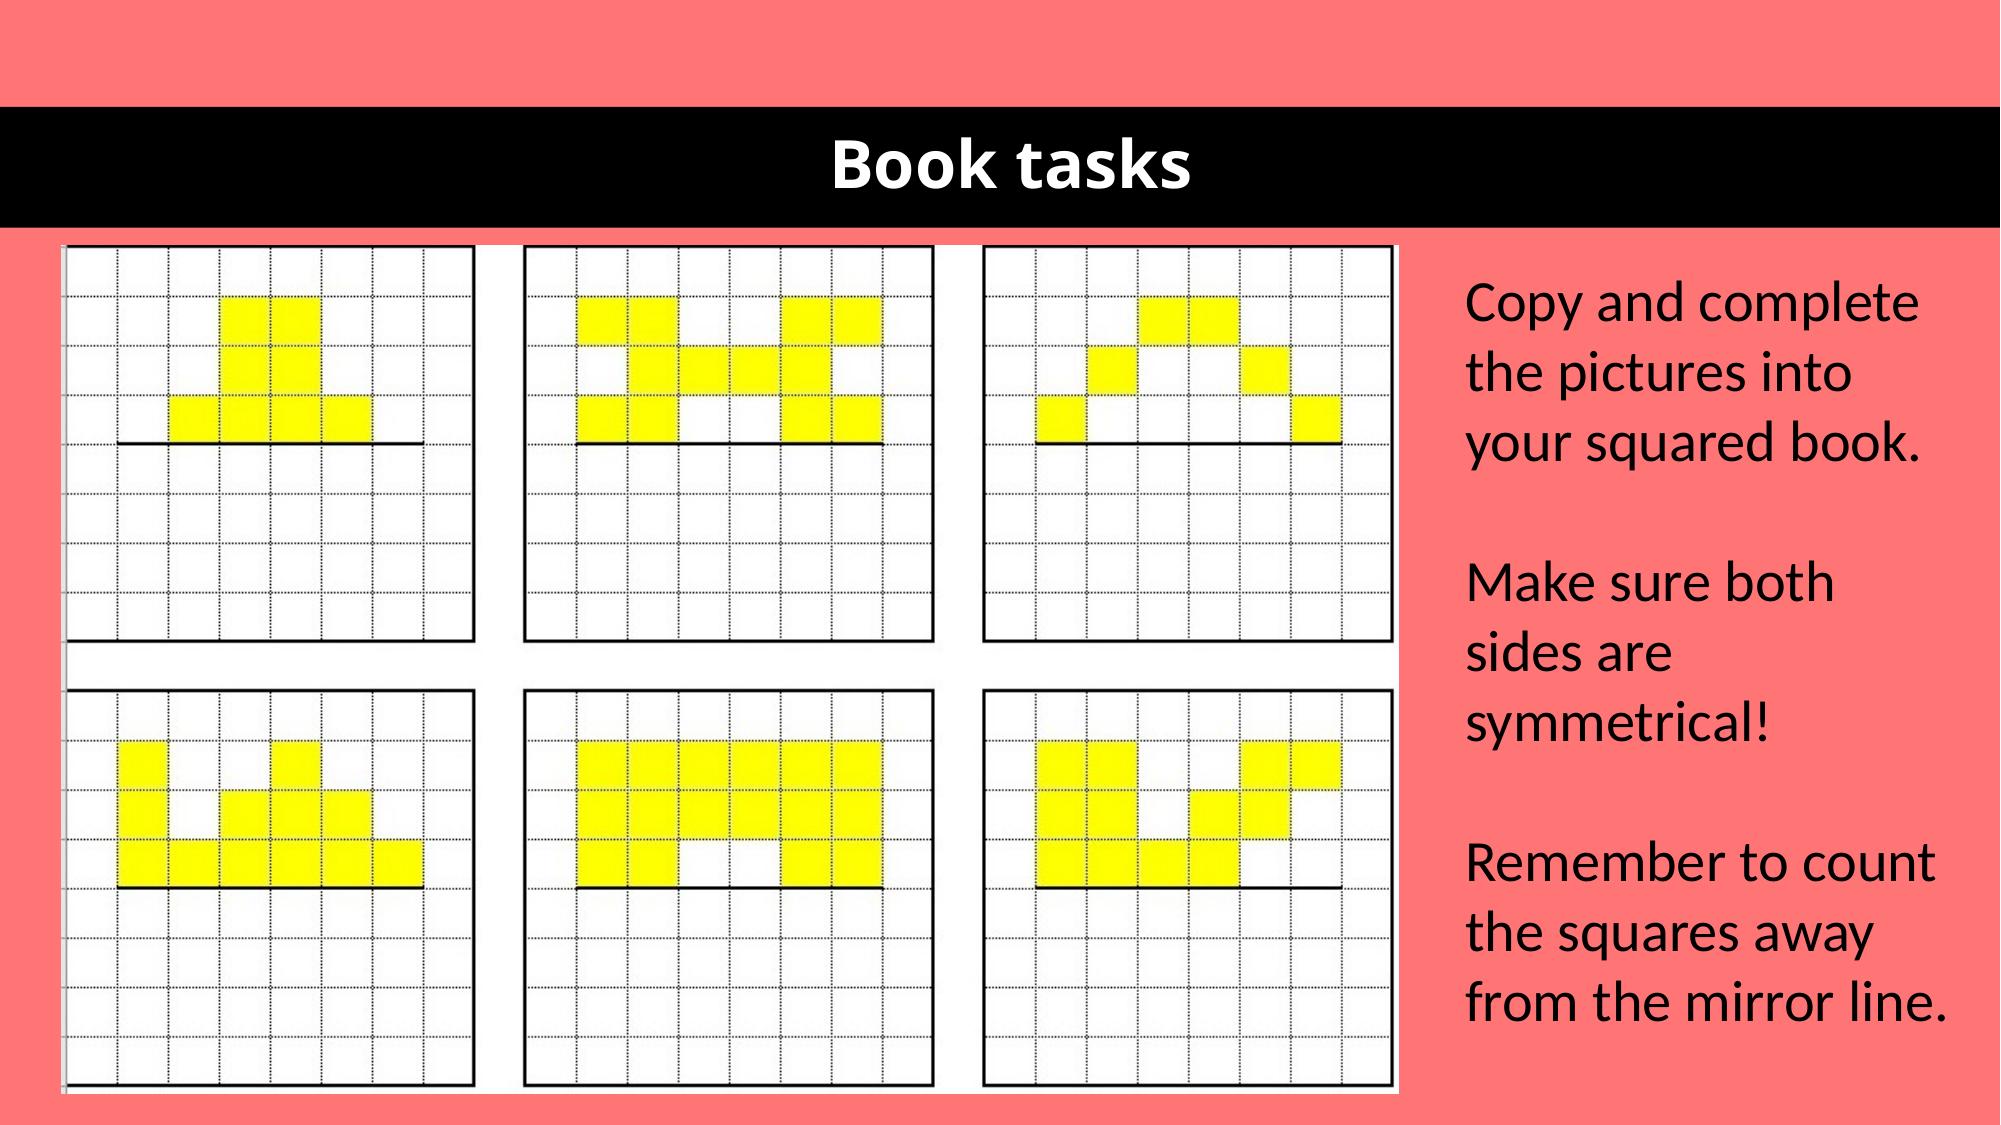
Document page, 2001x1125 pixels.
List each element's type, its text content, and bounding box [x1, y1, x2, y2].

title Book tasks [91, 105, 1931, 228]
text_box [0, 106, 2000, 229]
picture [61, 245, 1399, 1094]
text_box Copy and complete the pictures into your squared book. Make sure both sides are symmetrical! Remember to count the squares away from the mirror line. [1450, 255, 1971, 1041]
